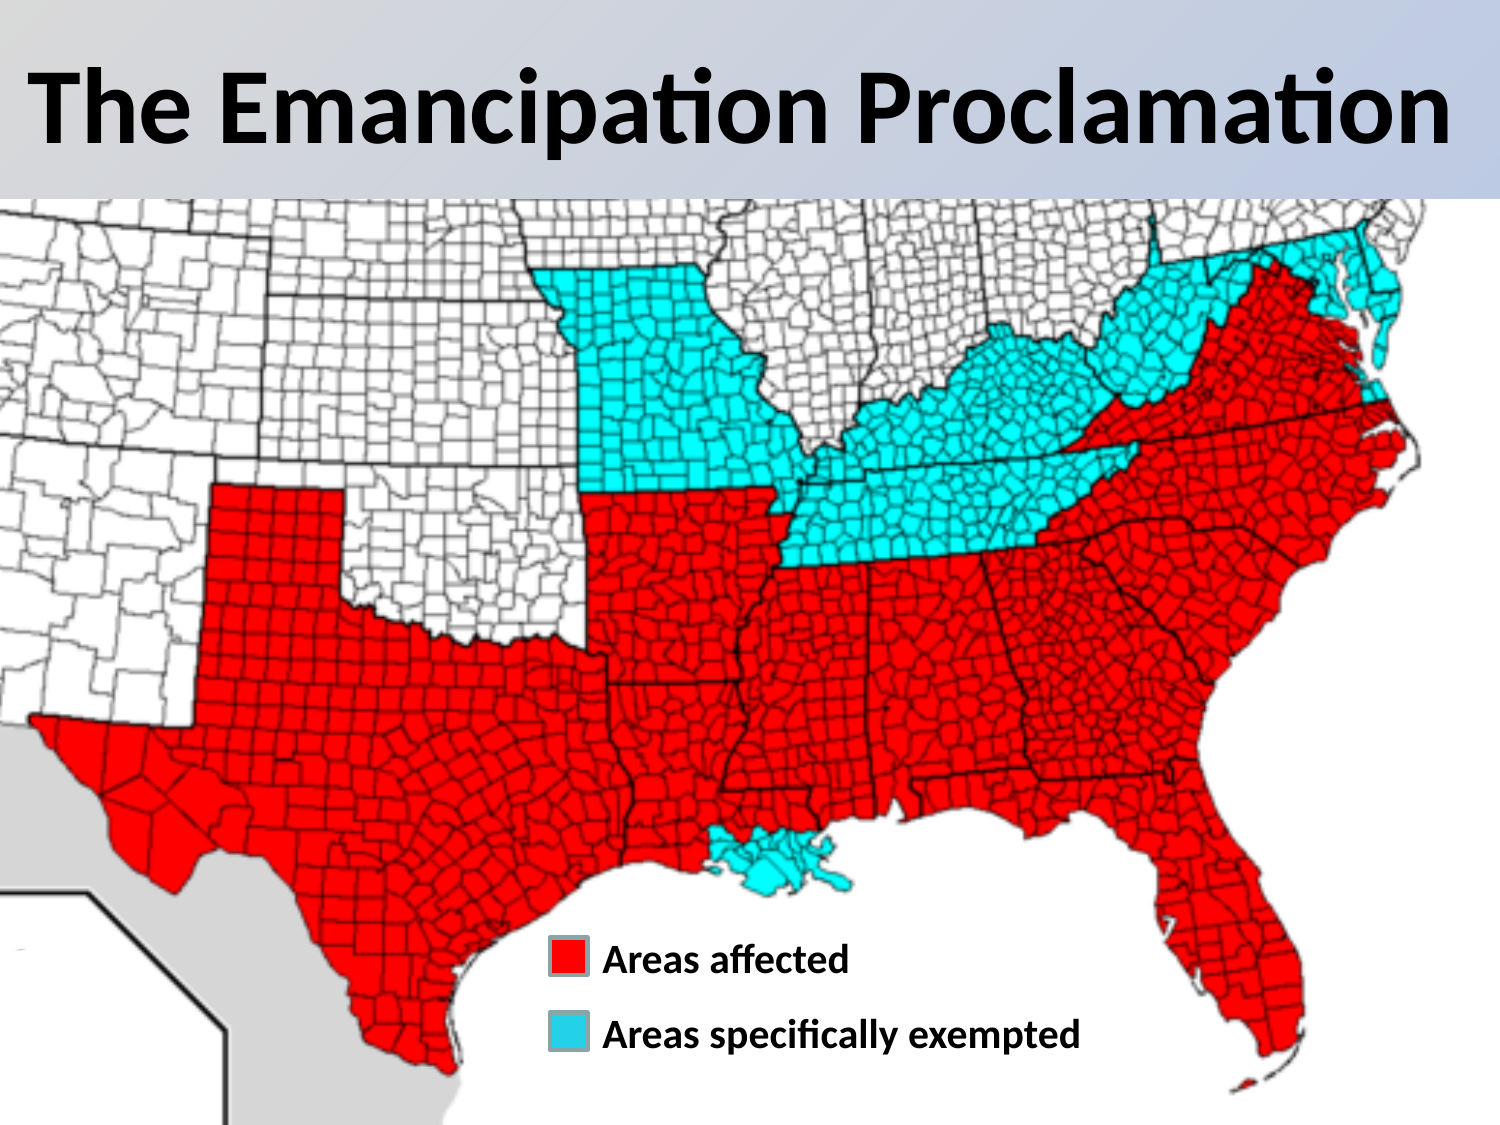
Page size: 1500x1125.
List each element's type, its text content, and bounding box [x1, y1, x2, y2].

title The Emancipation Proclamation [12, 0, 1475, 198]
picture [0, 199, 1500, 1125]
